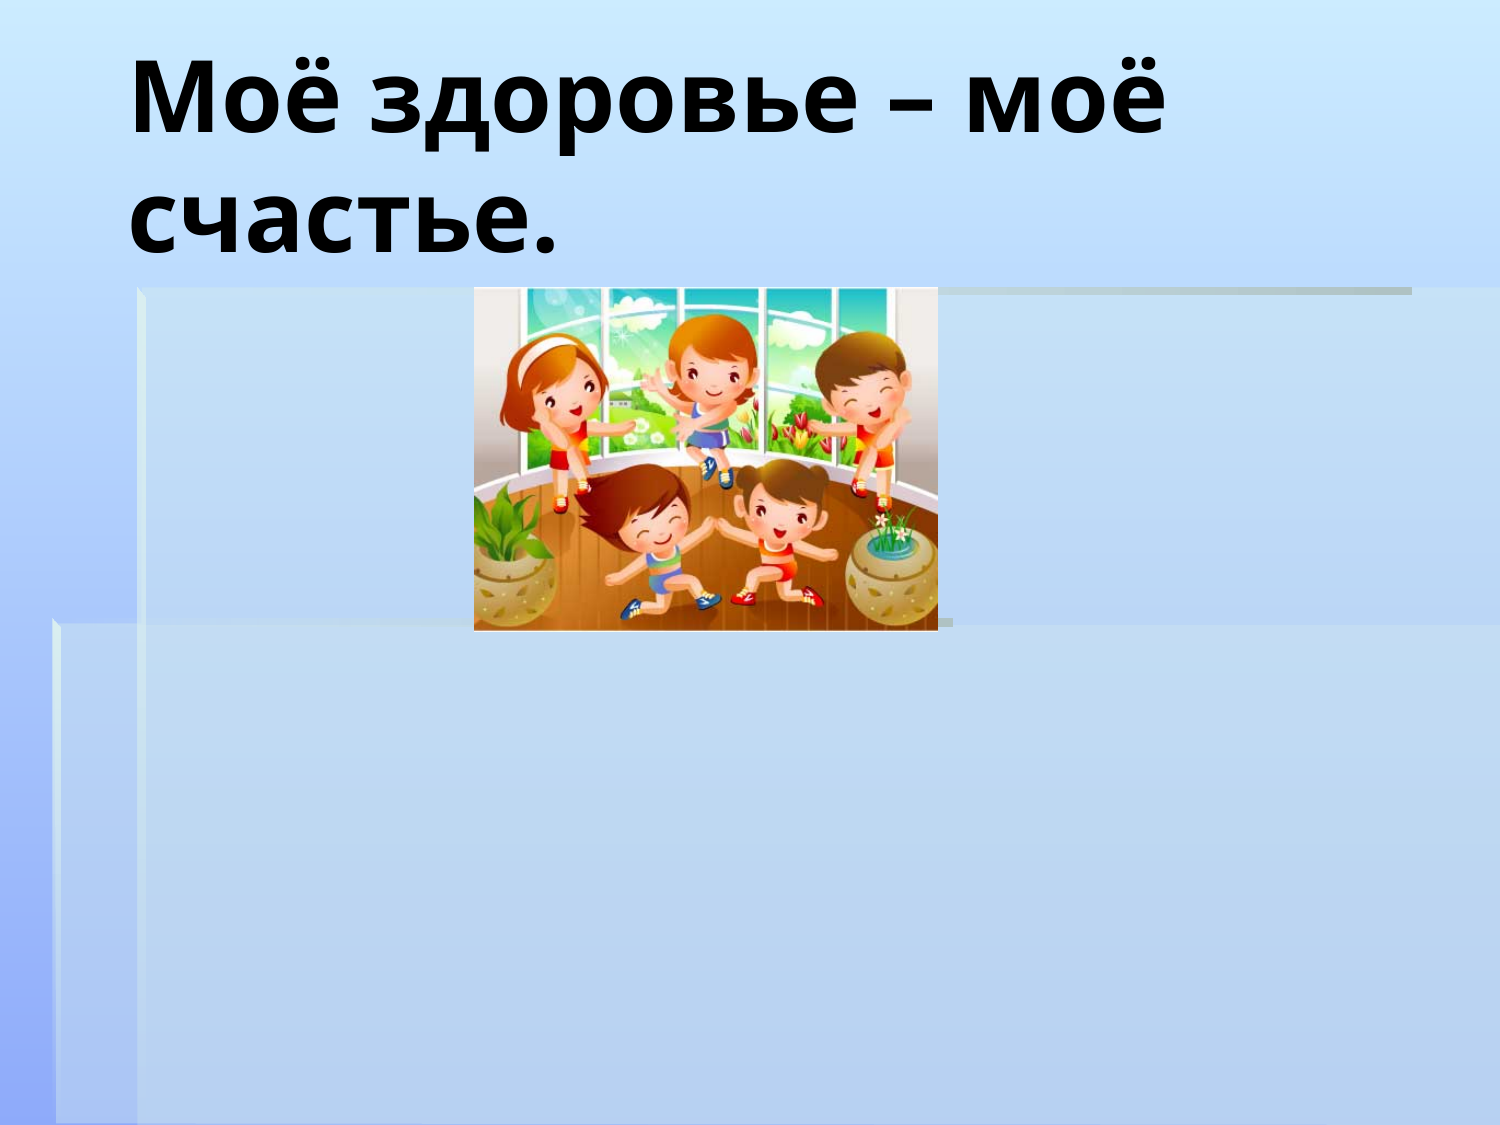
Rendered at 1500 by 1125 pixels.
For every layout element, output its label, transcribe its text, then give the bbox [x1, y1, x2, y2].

picture [474, 287, 938, 632]
title Моё здоровье – моё счастье. [112, 24, 1388, 279]
